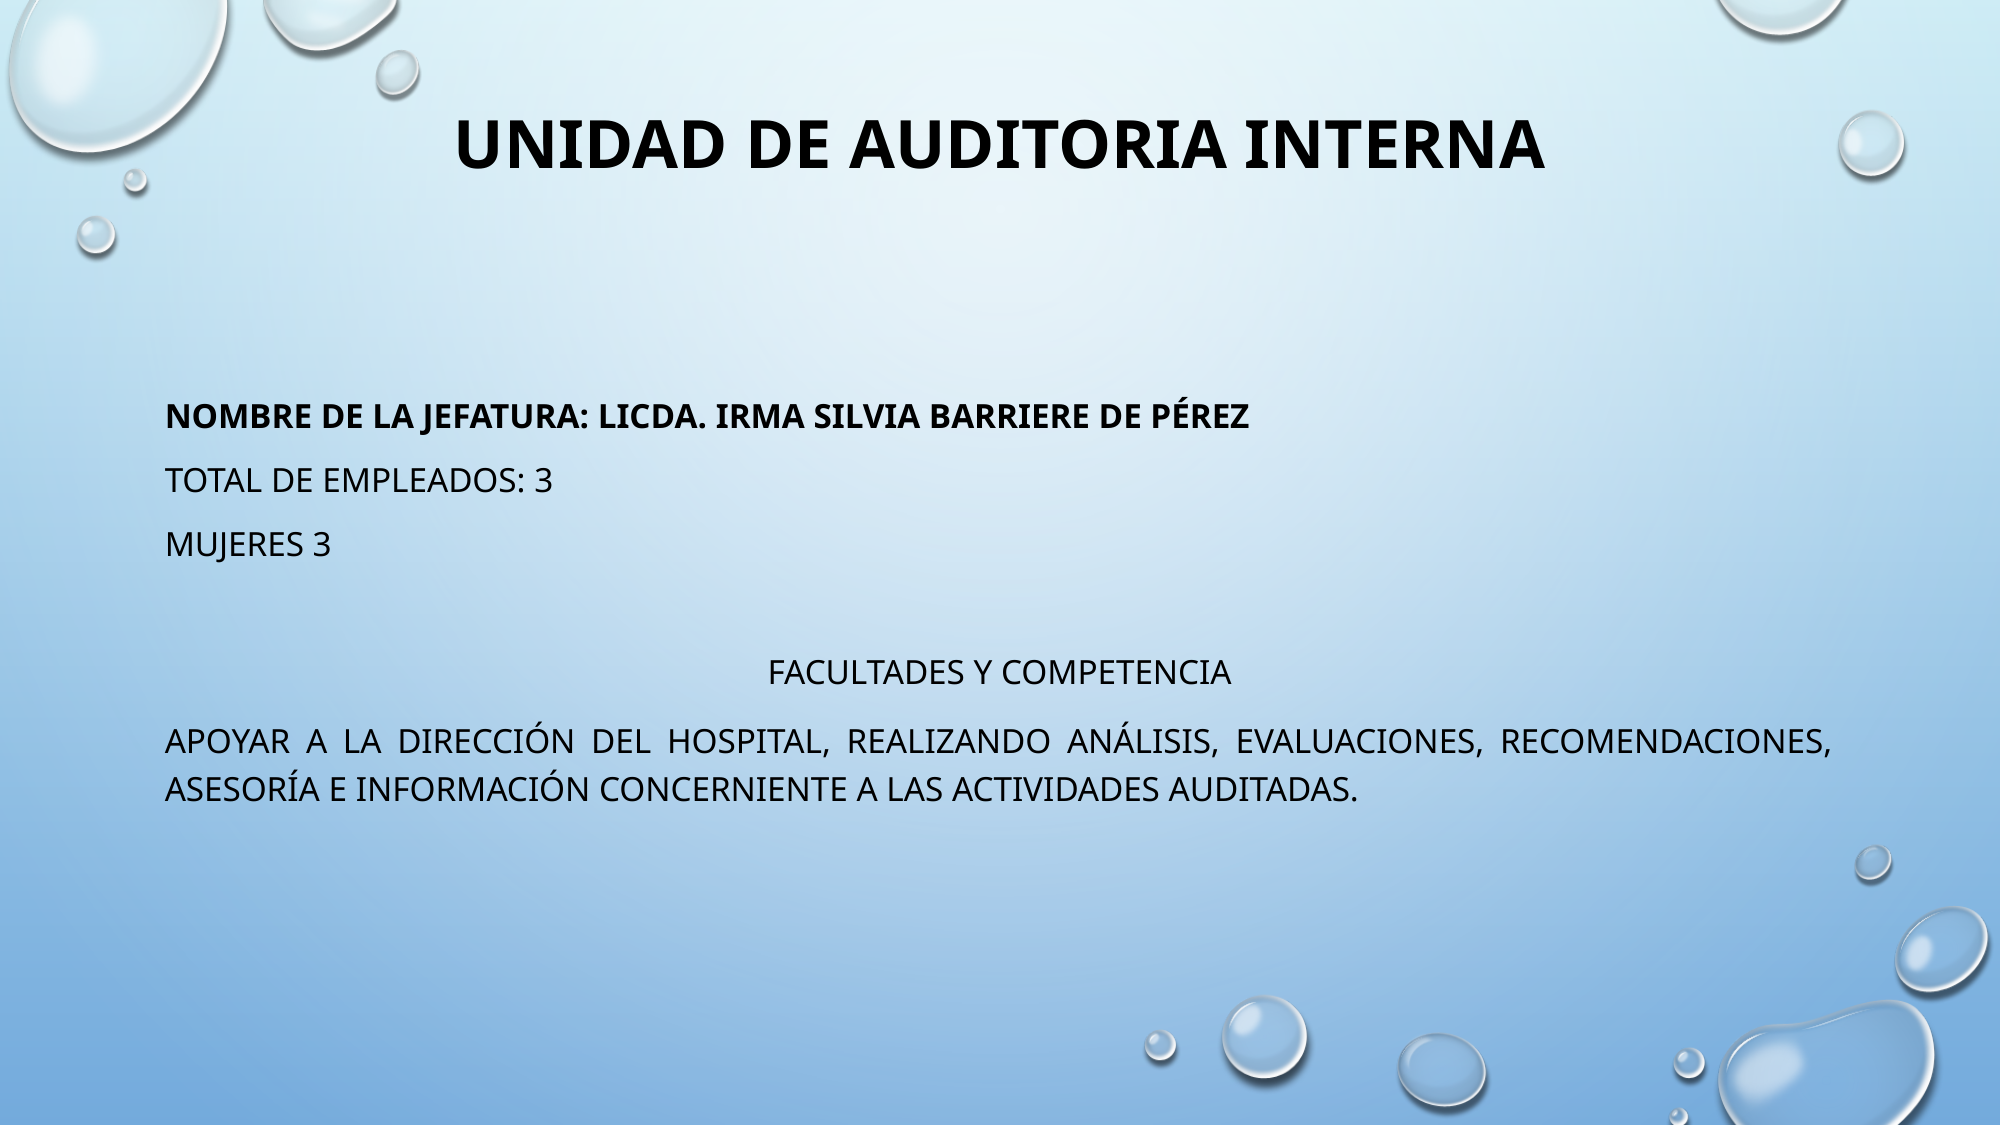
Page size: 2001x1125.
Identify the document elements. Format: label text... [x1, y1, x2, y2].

picture [0, 0, 2000, 1125]
title UNIDAD DE AUDITORIA INTERNA [149, 99, 1851, 195]
list Nombre de la Jefatura: LICDA. Irma Silvia barriere de Pérez Total de Empleados: 3 Mujeres 3 FACULTADES Y COMPETENCIA Apoyar a la Dirección del Hospital, realizando análisis, evaluaciones, recomendaciones, asesoría e información concerniente a las actividades auditadas. [149, 244, 1851, 956]
